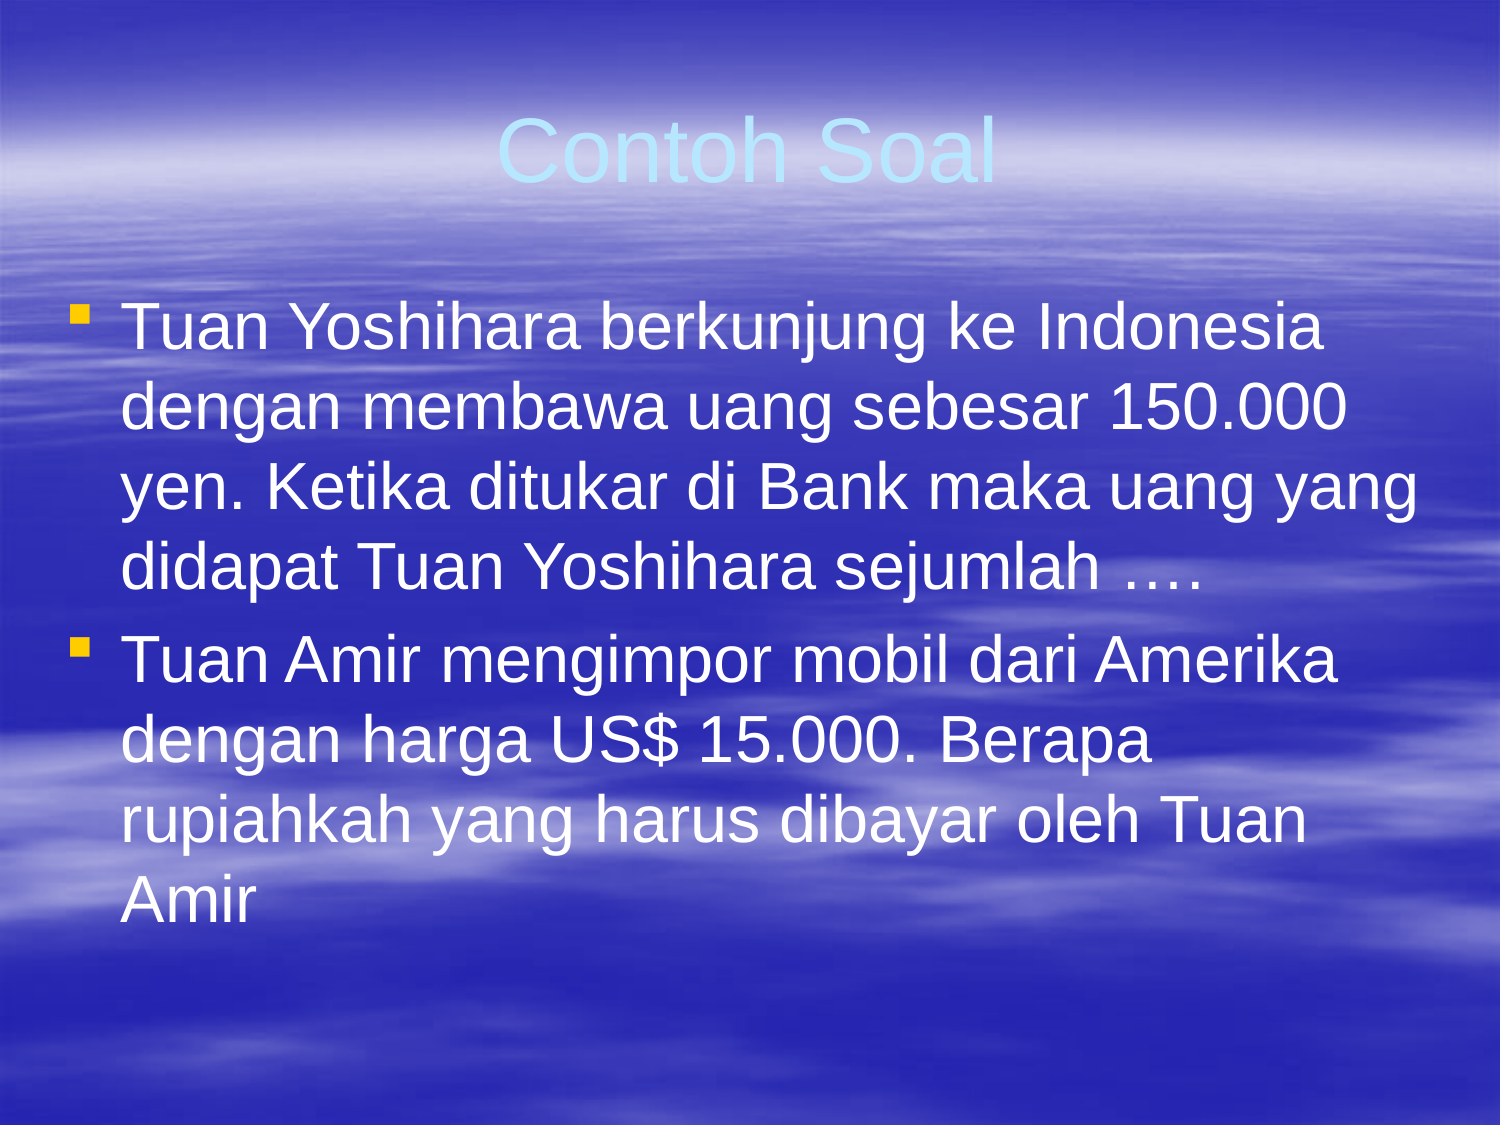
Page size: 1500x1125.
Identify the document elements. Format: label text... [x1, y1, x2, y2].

title Contoh Soal [49, 37, 1446, 255]
list Tuan Yoshihara berkunjung ke Indonesia dengan membawa uang sebesar 150.000 yen. Ketika ditukar di Bank maka uang yang didapat Tuan Yoshihara sejumlah …. Tuan Amir mengimpor mobil dari Amerika dengan harga US$ 15.000. Berapa rupiahkah yang harus dibayar oleh Tuan Amir [49, 275, 1451, 1001]
